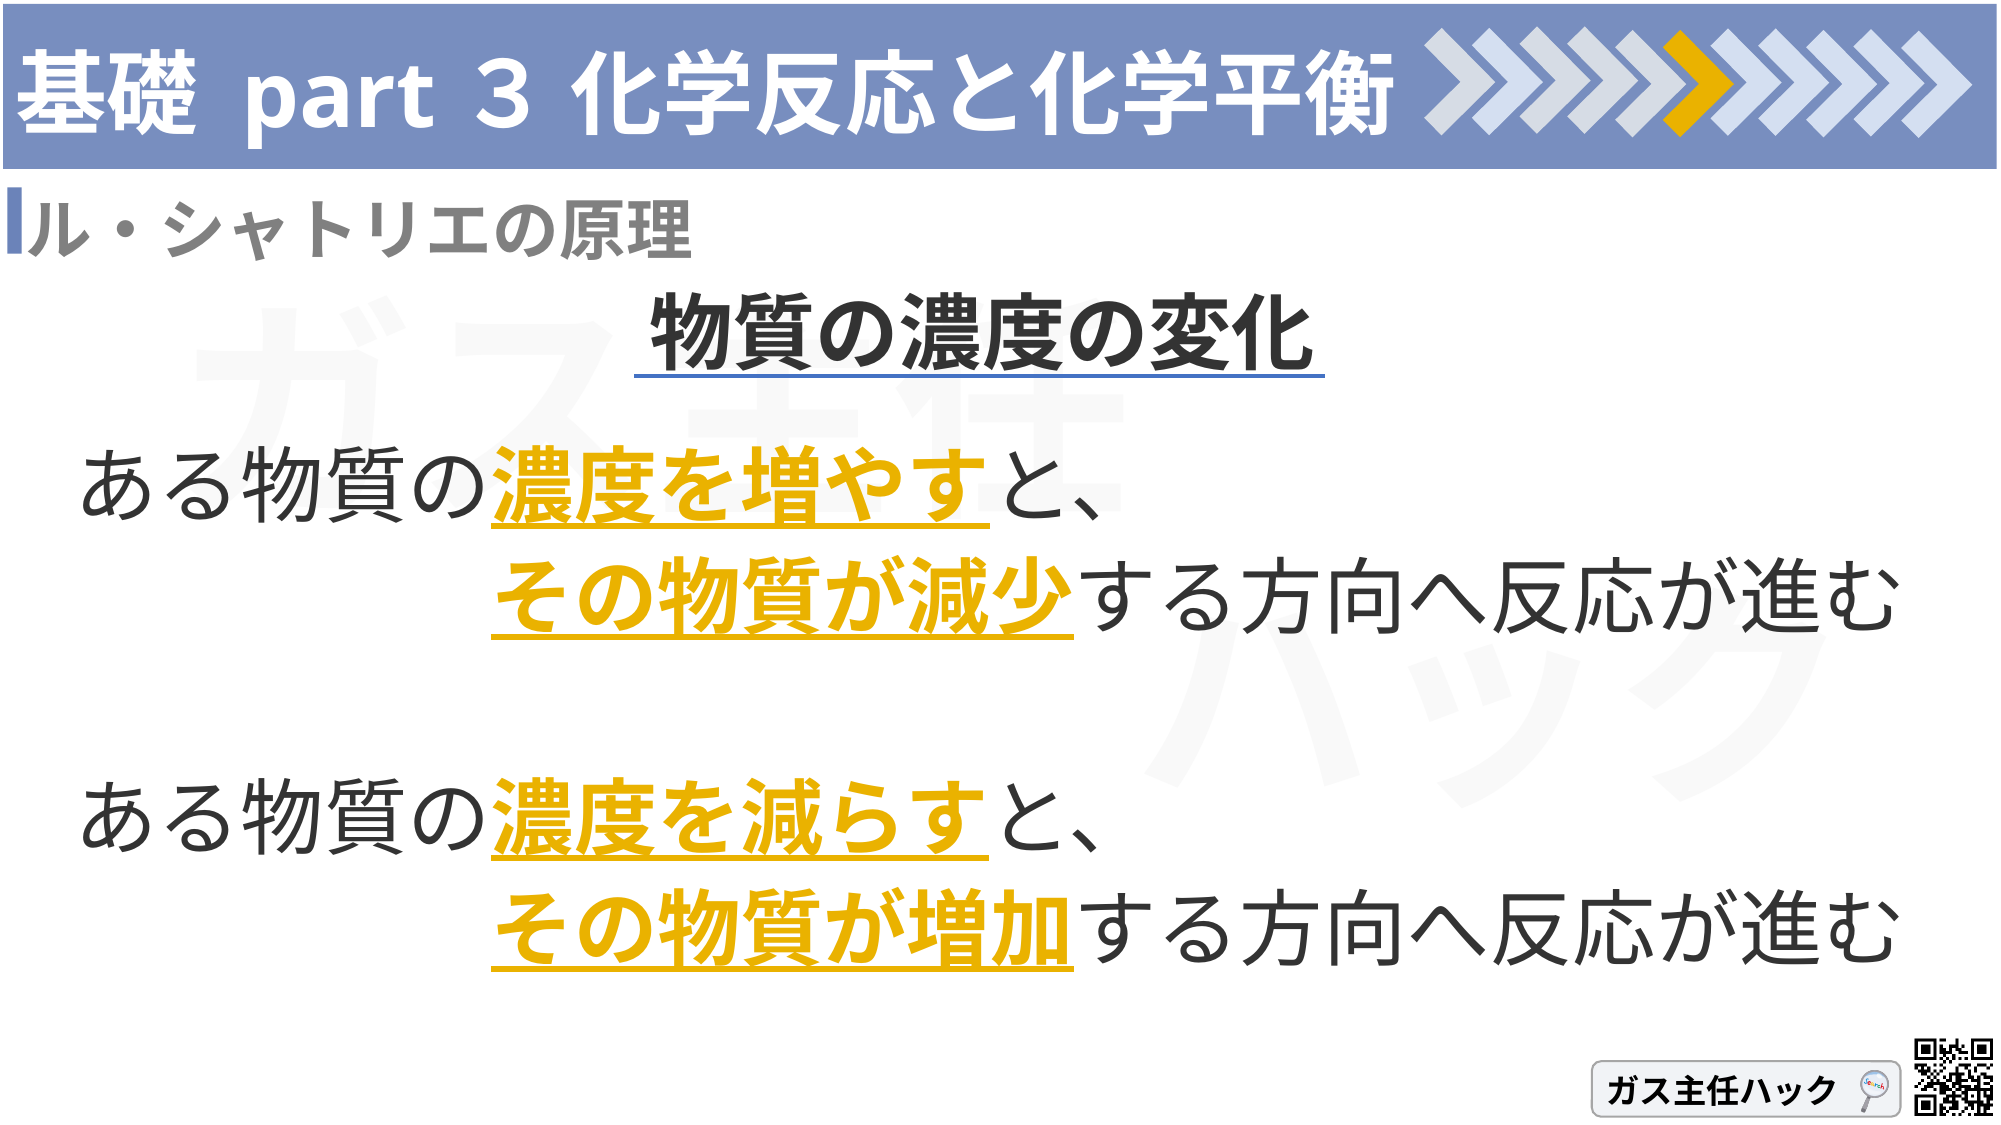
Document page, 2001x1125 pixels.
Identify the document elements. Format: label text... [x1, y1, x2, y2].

text_box [1899, 29, 1974, 140]
text_box [6, 186, 23, 255]
text_box [1851, 27, 1927, 138]
picture [1905, 1029, 2001, 1125]
title 基礎 part３ 化学反応と化学平衡 [0, 26, 1725, 169]
text_box [1518, 24, 1593, 136]
text_box [1565, 24, 1640, 136]
text_box [1661, 28, 1736, 139]
text_box [1709, 26, 1784, 138]
text_box [1470, 26, 1545, 137]
text_box ある物質の濃度を増やすと、 その物質が減少する方向へ反応が進む ある物質の濃度を減らすと、 その物質が増加する方向へ反応が進む [59, 437, 1955, 1008]
text_box [1613, 28, 1688, 139]
picture [1853, 1069, 1892, 1113]
text_box [1422, 26, 1497, 137]
text_box [1756, 26, 1831, 138]
text_box ル・シャトリエの原理 [10, 180, 1369, 276]
text_box [1804, 28, 1879, 139]
text_box 物質の濃度の変化 [634, 284, 1457, 437]
